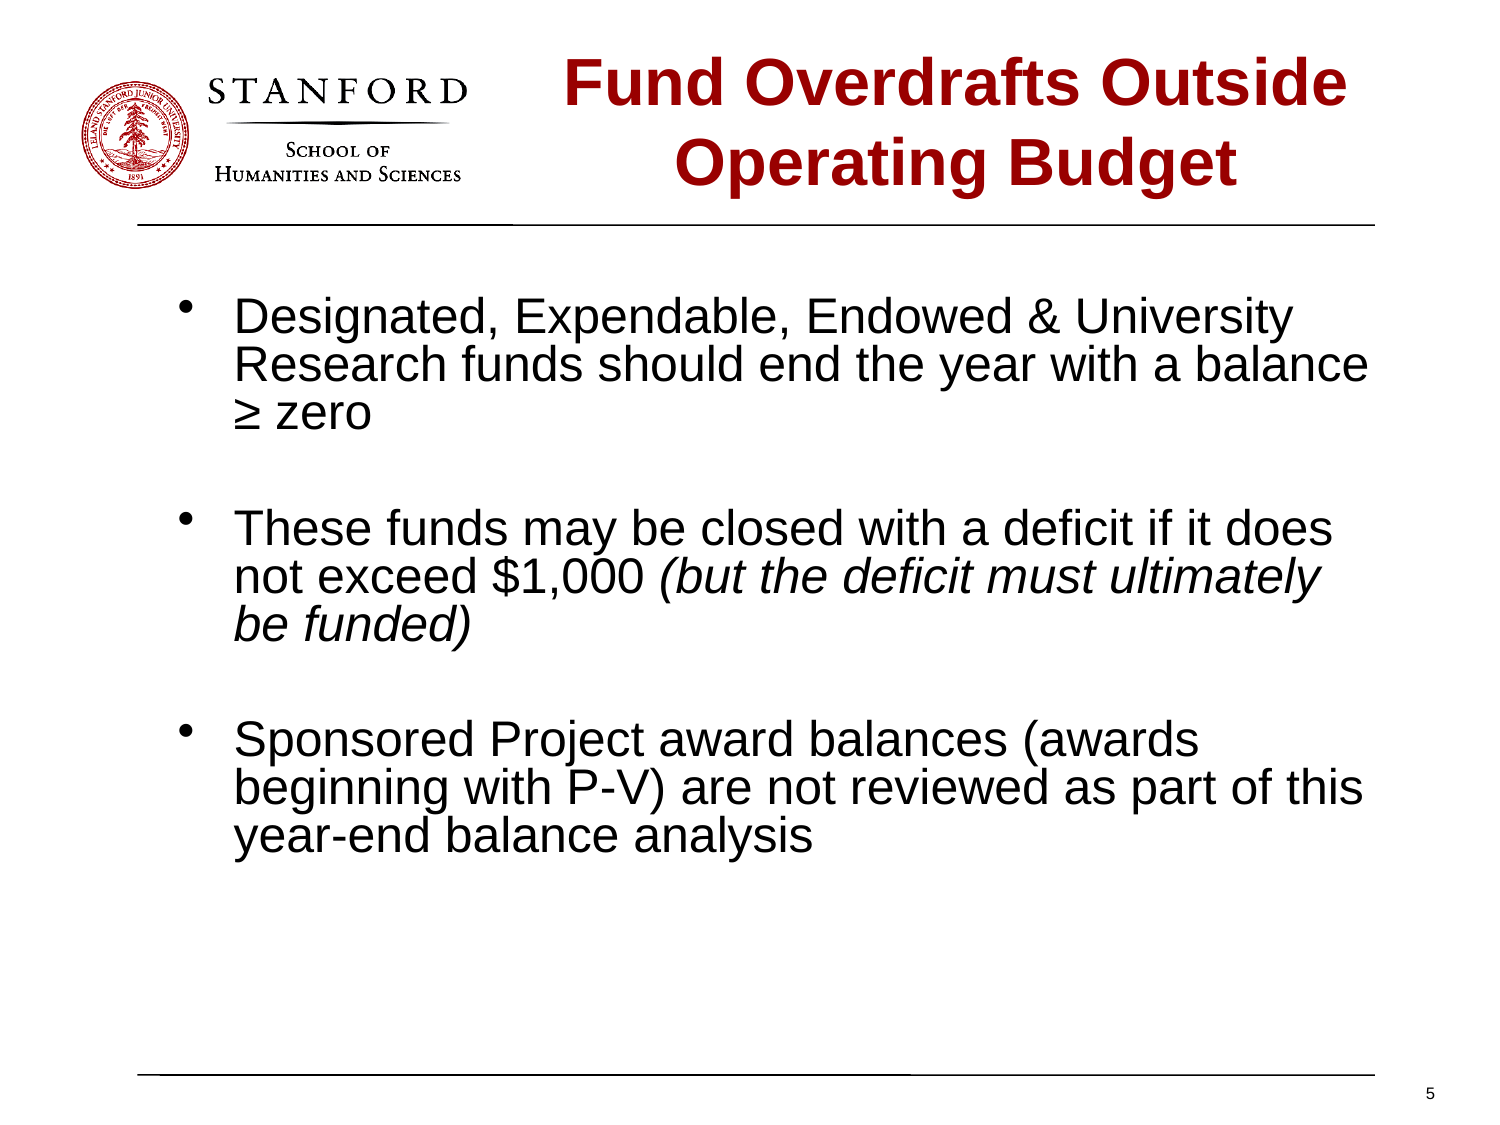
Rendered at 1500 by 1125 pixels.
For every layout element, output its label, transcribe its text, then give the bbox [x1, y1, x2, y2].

list Designated, Expendable, Endowed & University Research funds should end the year with a balance ≥ zero These funds may be closed with a deficit if it does not exceed $1,000 (but the deficit must ultimately be funded) Sponsored Project award balances (awards beginning with P-V) are not reviewed as part of this year-end balance analysis [162, 287, 1388, 1051]
title Fund Overdrafts Outside Operating Budget [524, 37, 1388, 201]
picture [62, 64, 475, 192]
slide_number 5 [1137, 1074, 1451, 1101]
